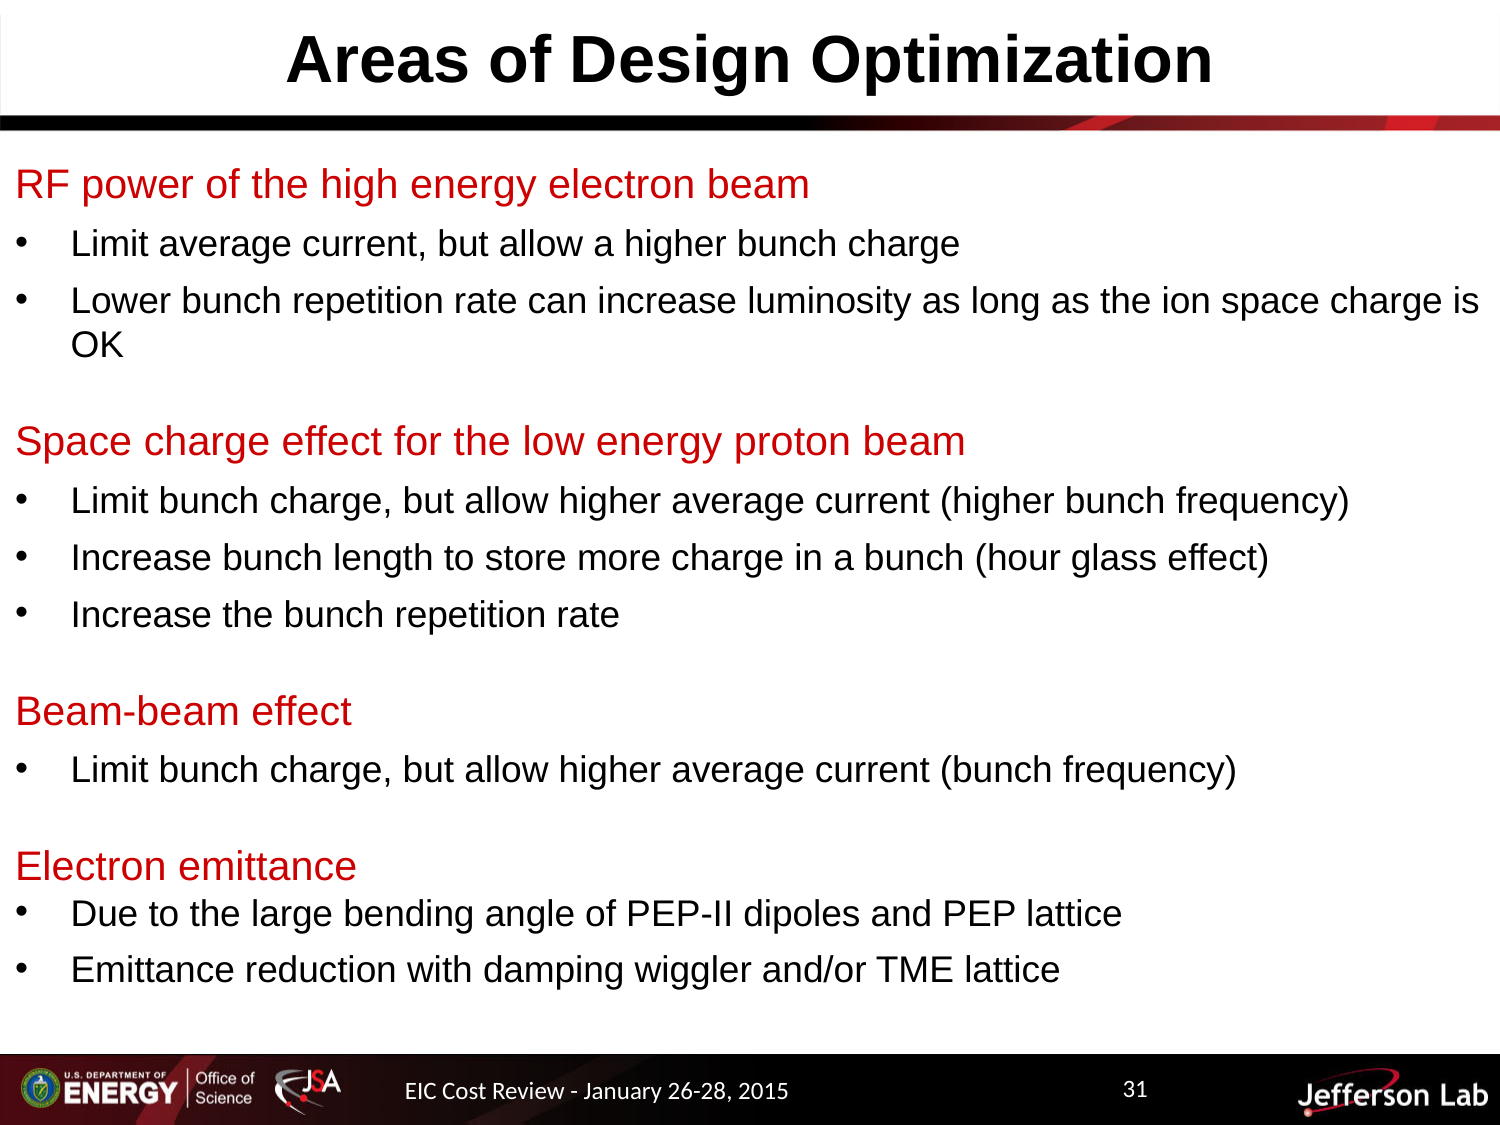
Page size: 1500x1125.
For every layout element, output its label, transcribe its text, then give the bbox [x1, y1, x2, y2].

picture [0, 1000, 1500, 1125]
list RF power of the high energy electron beam Limit average current, but allow a higher bunch charge Lower bunch repetition rate can increase luminosity as long as the ion space charge is OK Space charge effect for the low energy proton beam Limit bunch charge, but allow higher average current (higher bunch frequency) Increase bunch length to store more charge in a bunch (hour glass effect) Increase the bunch repetition rate Beam-beam effect Limit bunch charge, but allow higher average current (bunch frequency) Electron emittance Due to the large bending angle of PEP-II dipoles and PEP lattice Emittance reduction with damping wiggler and/or TME lattice [0, 149, 1500, 1000]
picture [0, 113, 1500, 149]
title Areas of Design Optimization [0, 0, 1500, 113]
footer EIC Cost Review - January 26-28, 2015 [359, 1059, 835, 1120]
slide_number 31 [960, 1057, 1311, 1118]
